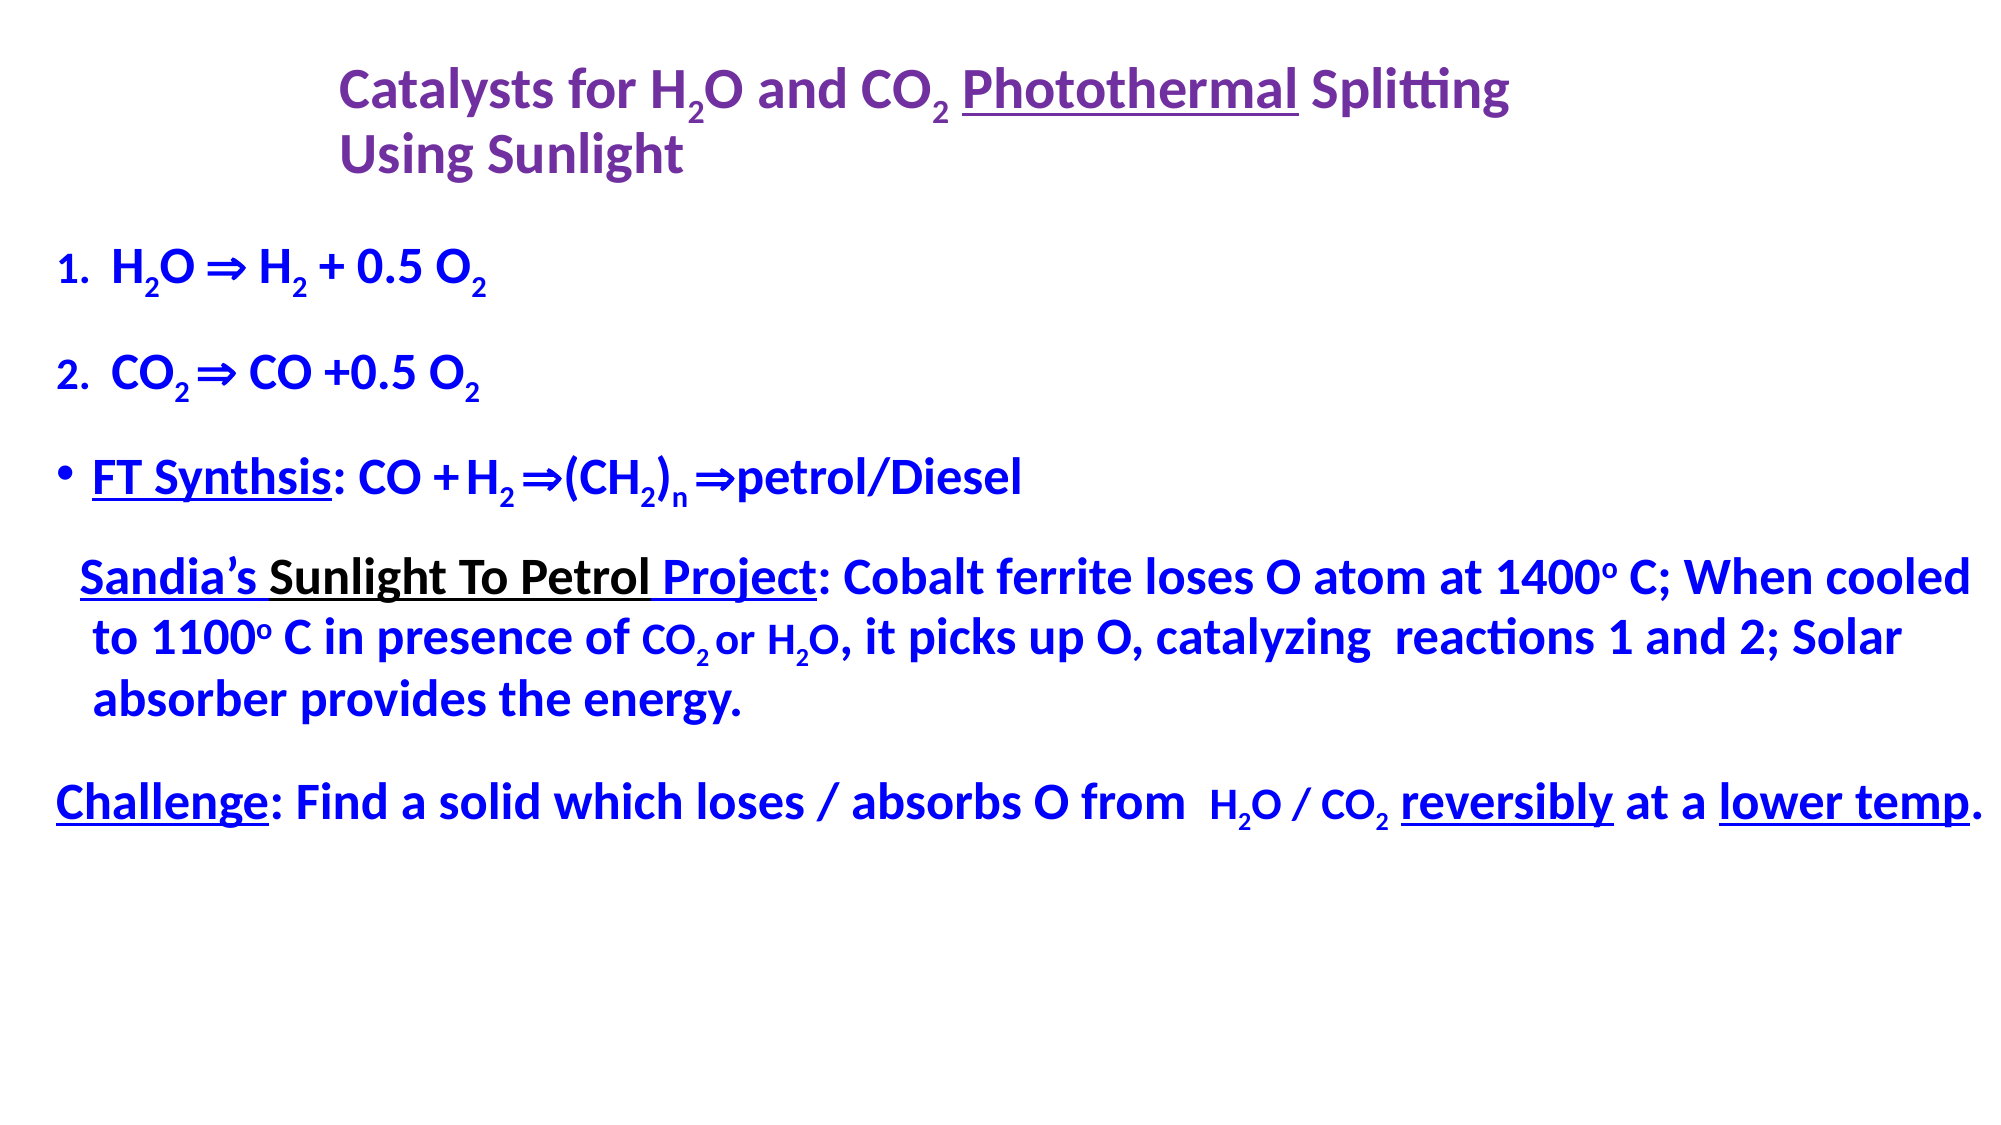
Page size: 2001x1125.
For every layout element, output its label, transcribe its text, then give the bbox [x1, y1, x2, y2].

list 1. H2O  H2 + 0.5 O2 2. CO2  CO +0.5 O2 FT Synthsis: CO + H2 (CH2)n petrol/Diesel Sandia’s Sunlight To Petrol Project: Cobalt ferrite loses O atom at 1400o C; When cooled to 1100o C in presence of CO2 or H2O, it picks up O, catalyzing reactions 1 and 2; Solar absorber provides the energy. Challenge: Find a solid which loses / absorbs O from H2O / CO2 reversibly at a lower temp. [41, 224, 2000, 900]
title Catalysts for H2O and CO2 Photothermal Splitting Using Sunlight [324, 24, 1707, 213]
